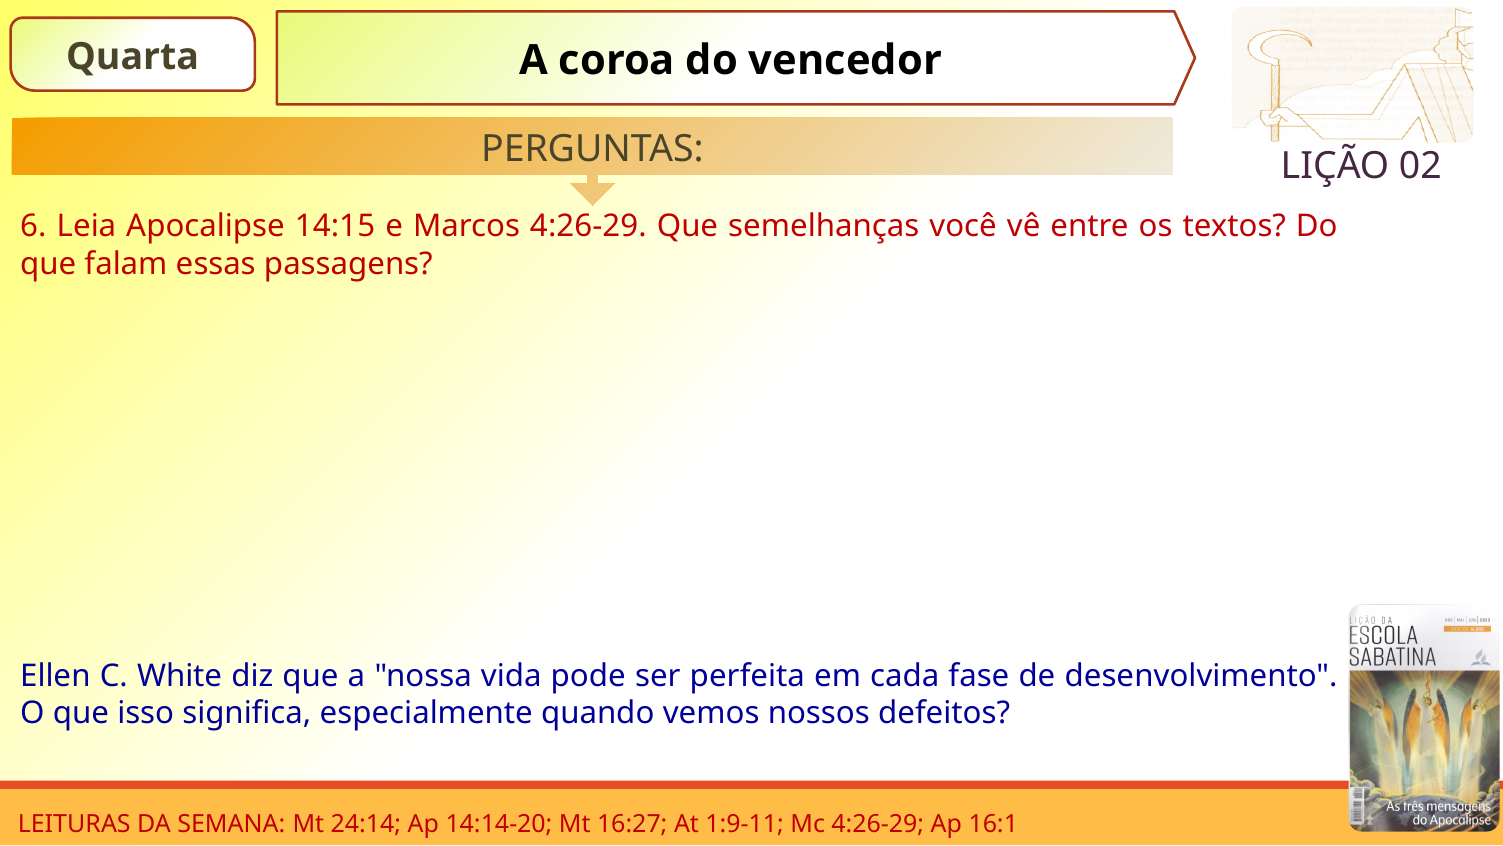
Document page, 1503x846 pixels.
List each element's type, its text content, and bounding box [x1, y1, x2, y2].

text_box Quarta [9, 16, 257, 92]
text_box LIÇÃO 02 [1265, 153, 1458, 194]
text_box PERGUNTAS: [10, 116, 1174, 207]
picture [1348, 603, 1501, 833]
picture [1231, 6, 1474, 144]
text_box A coroa do vencedor [275, 10, 1197, 106]
text_box LEITURAS DA SEMANA: Mt 24:14; Ap 14:14-20; Mt 16:27; At 1:9-11; Mc 4:26-29; Ap 16:1 [3, 799, 1421, 845]
text_box 6. Leia Apocalipse 14:15 e Marcos 4:26-29. Que semelhanças você vê entre os textos? Do que falam essas passagens? Ellen C. White diz que a "nossa vida pode ser perfeita em cada fase de desenvolvimento". O que isso significa, especialmente quando vemos nossos defeitos? [5, 198, 1355, 738]
